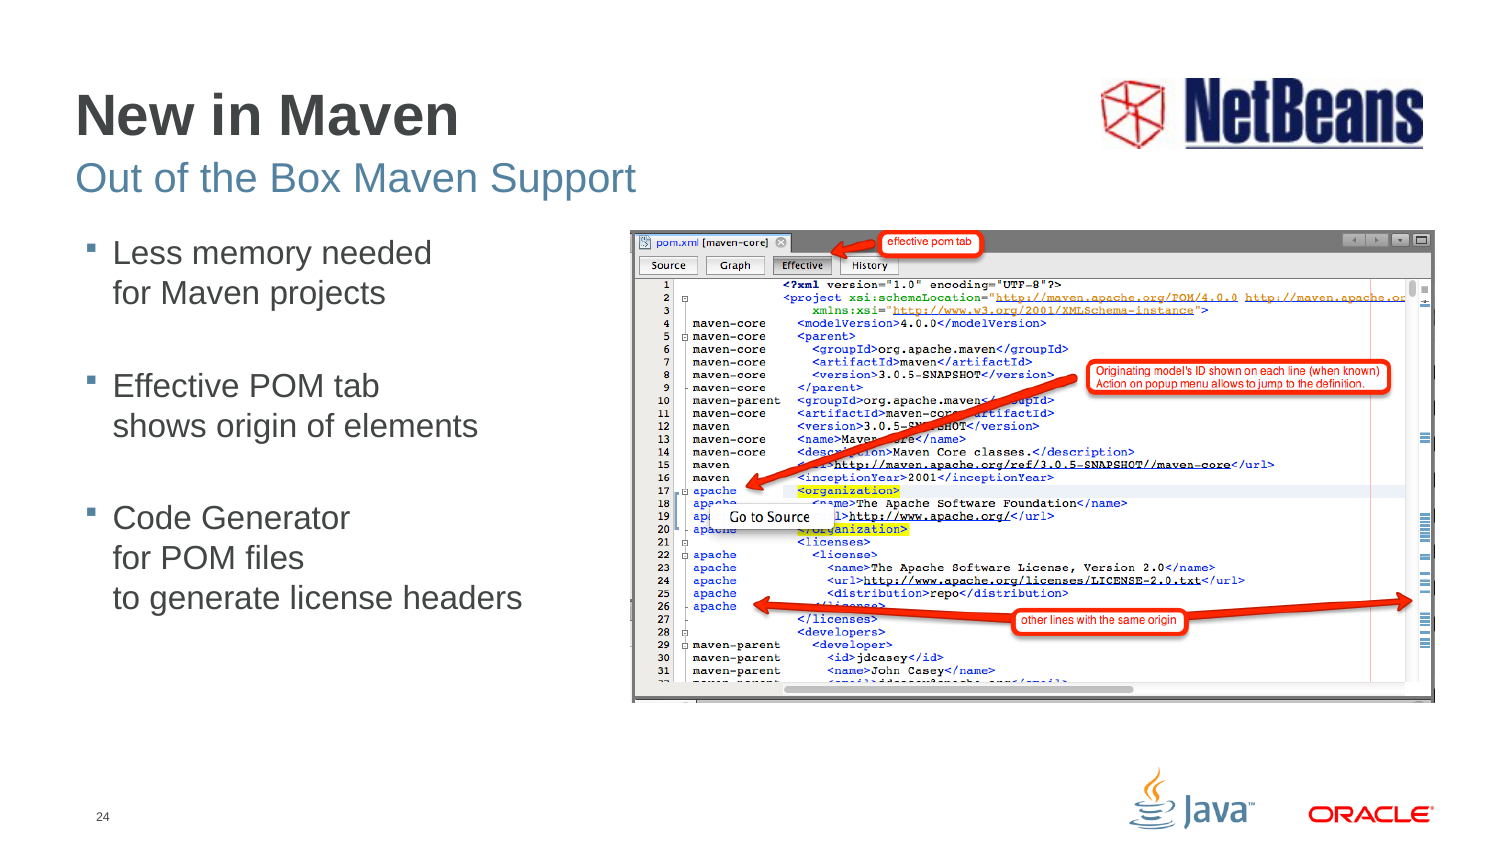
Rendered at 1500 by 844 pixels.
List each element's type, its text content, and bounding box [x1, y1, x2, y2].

title New in Maven [75, 78, 1425, 149]
list Out of the Box Maven Support [75, 150, 1425, 201]
picture [630, 230, 1435, 703]
picture [1293, 790, 1445, 838]
picture [1109, 762, 1266, 834]
list Less memory needed for Maven projects Effective POM tab shows origin of elements Code Generator for POM files to generate license headers [75, 231, 1425, 734]
